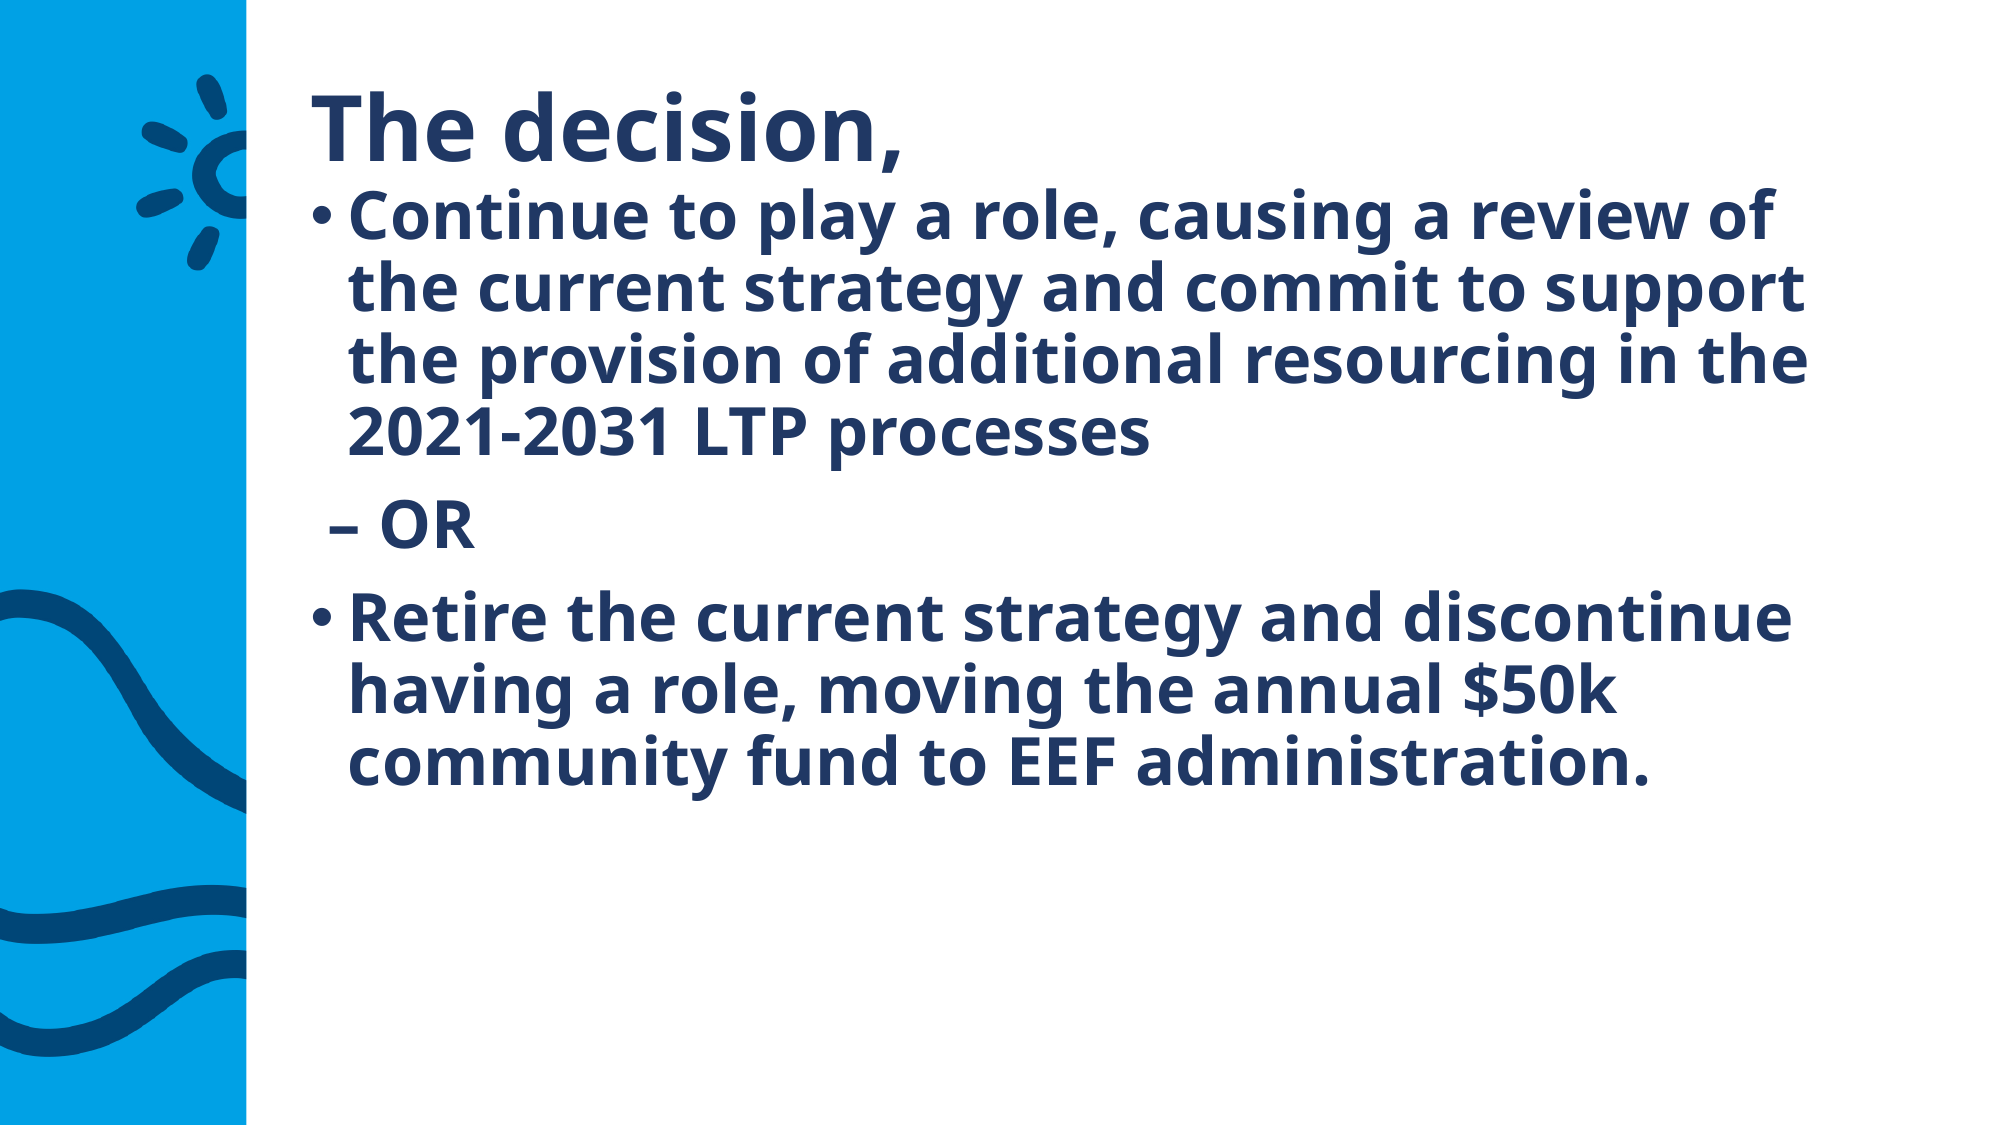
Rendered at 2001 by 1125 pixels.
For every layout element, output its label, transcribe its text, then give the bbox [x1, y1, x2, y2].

list Continue to play a role, causing a review of the current strategy and commit to support the provision of additional resourcing in the 2021-2031 LTP processes – OR Retire the current strategy and discontinue having a role, moving the annual $50k community fund to EEF administration. [295, 204, 1891, 1103]
picture [188, 227, 218, 269]
picture [137, 190, 182, 216]
picture [0, 0, 2001, 1125]
picture [143, 123, 186, 152]
title The decision, [295, 59, 1891, 204]
picture [198, 76, 226, 119]
